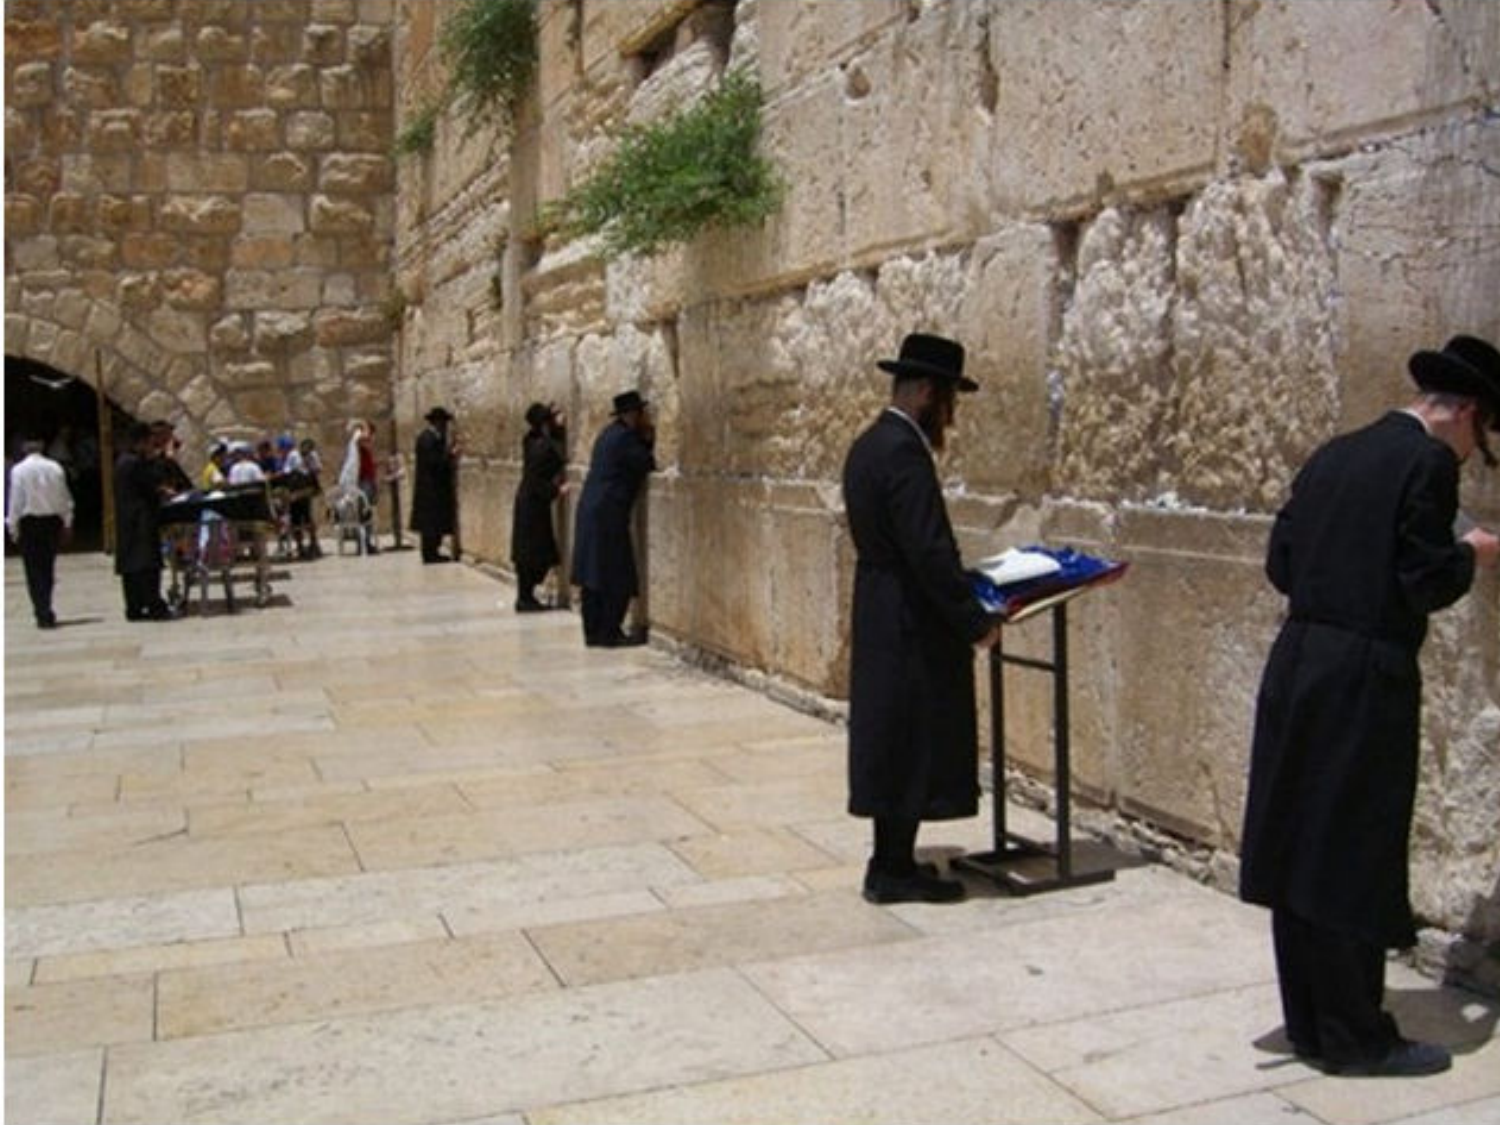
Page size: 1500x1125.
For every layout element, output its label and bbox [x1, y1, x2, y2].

list [0, 0, 1500, 1125]
